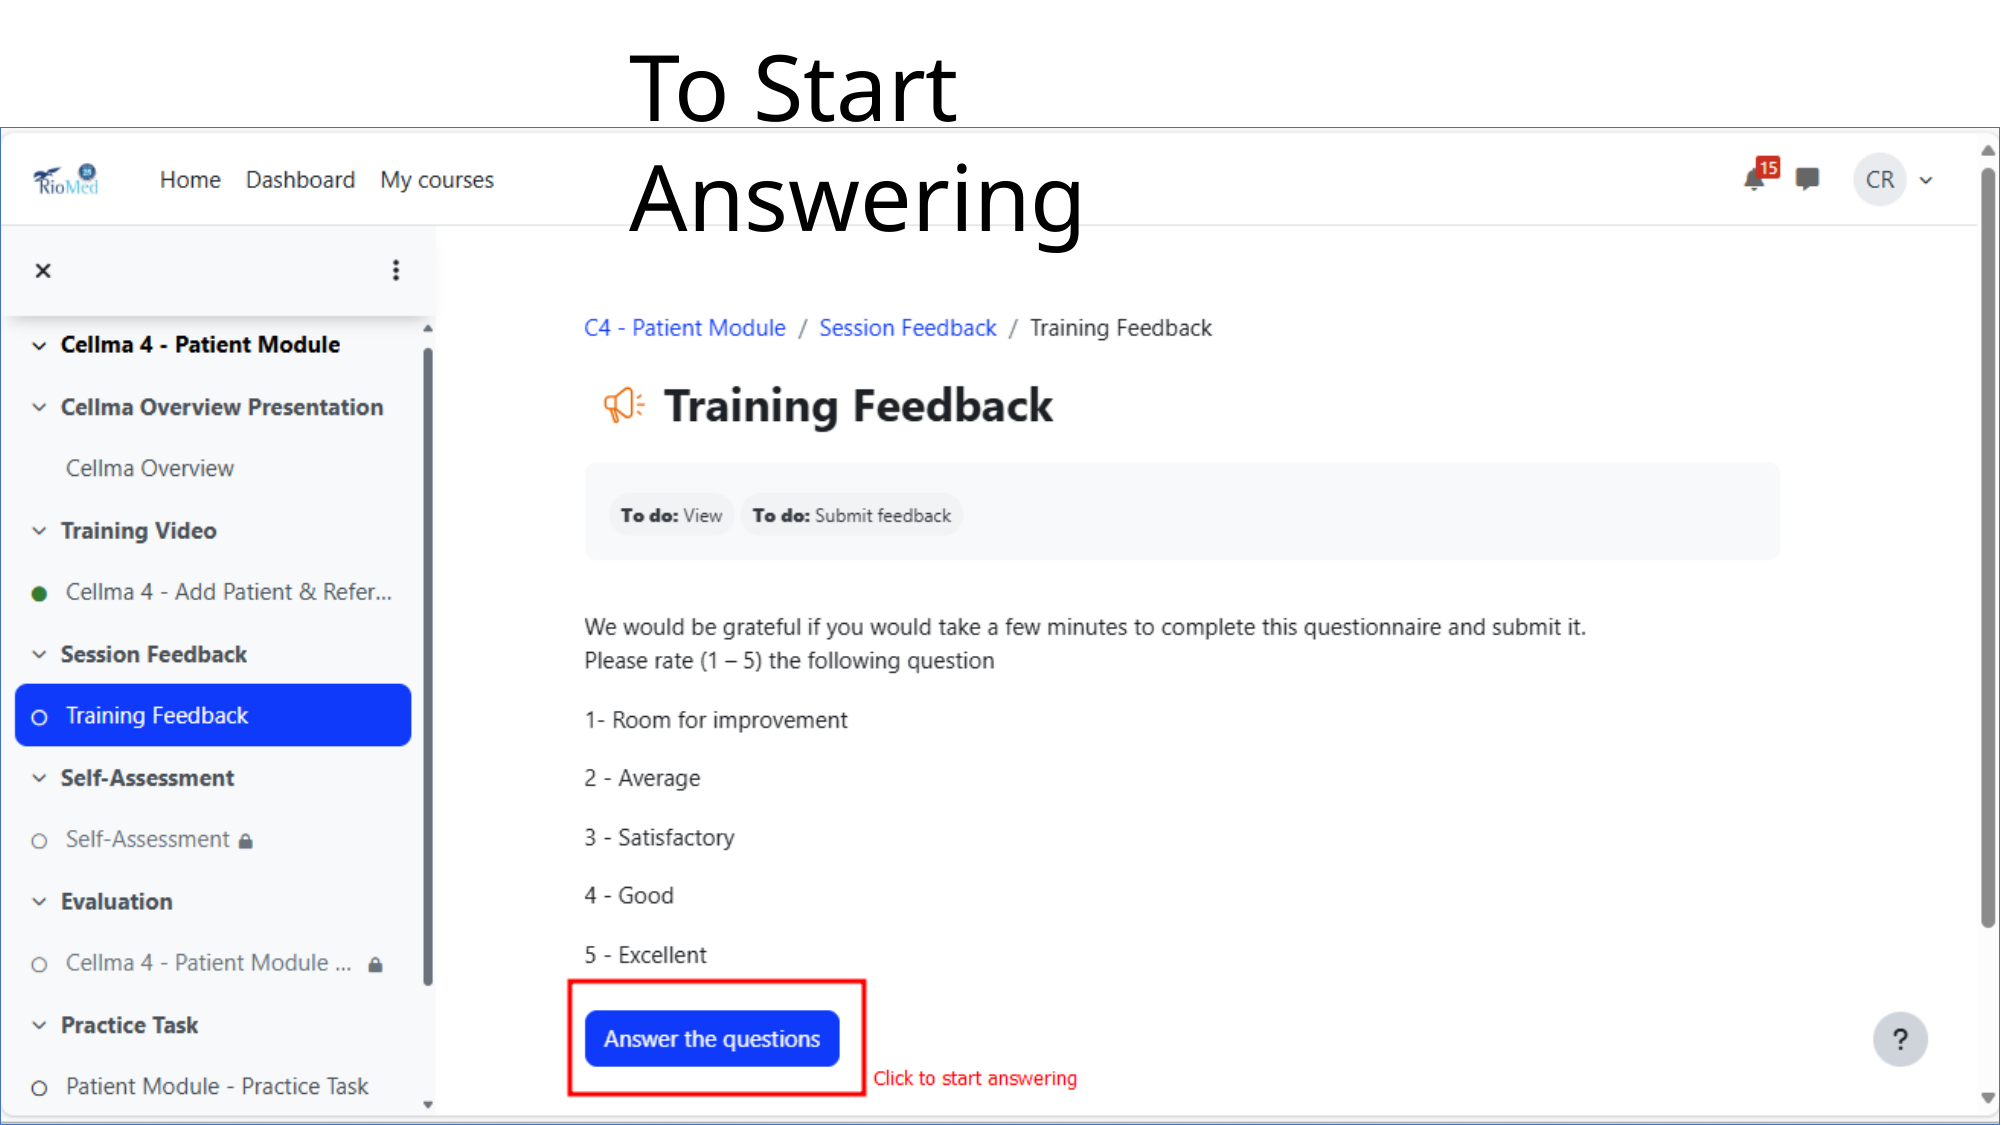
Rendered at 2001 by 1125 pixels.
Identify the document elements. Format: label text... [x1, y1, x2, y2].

text_box To Start Answering [614, 22, 1386, 127]
picture [0, 127, 2000, 1125]
